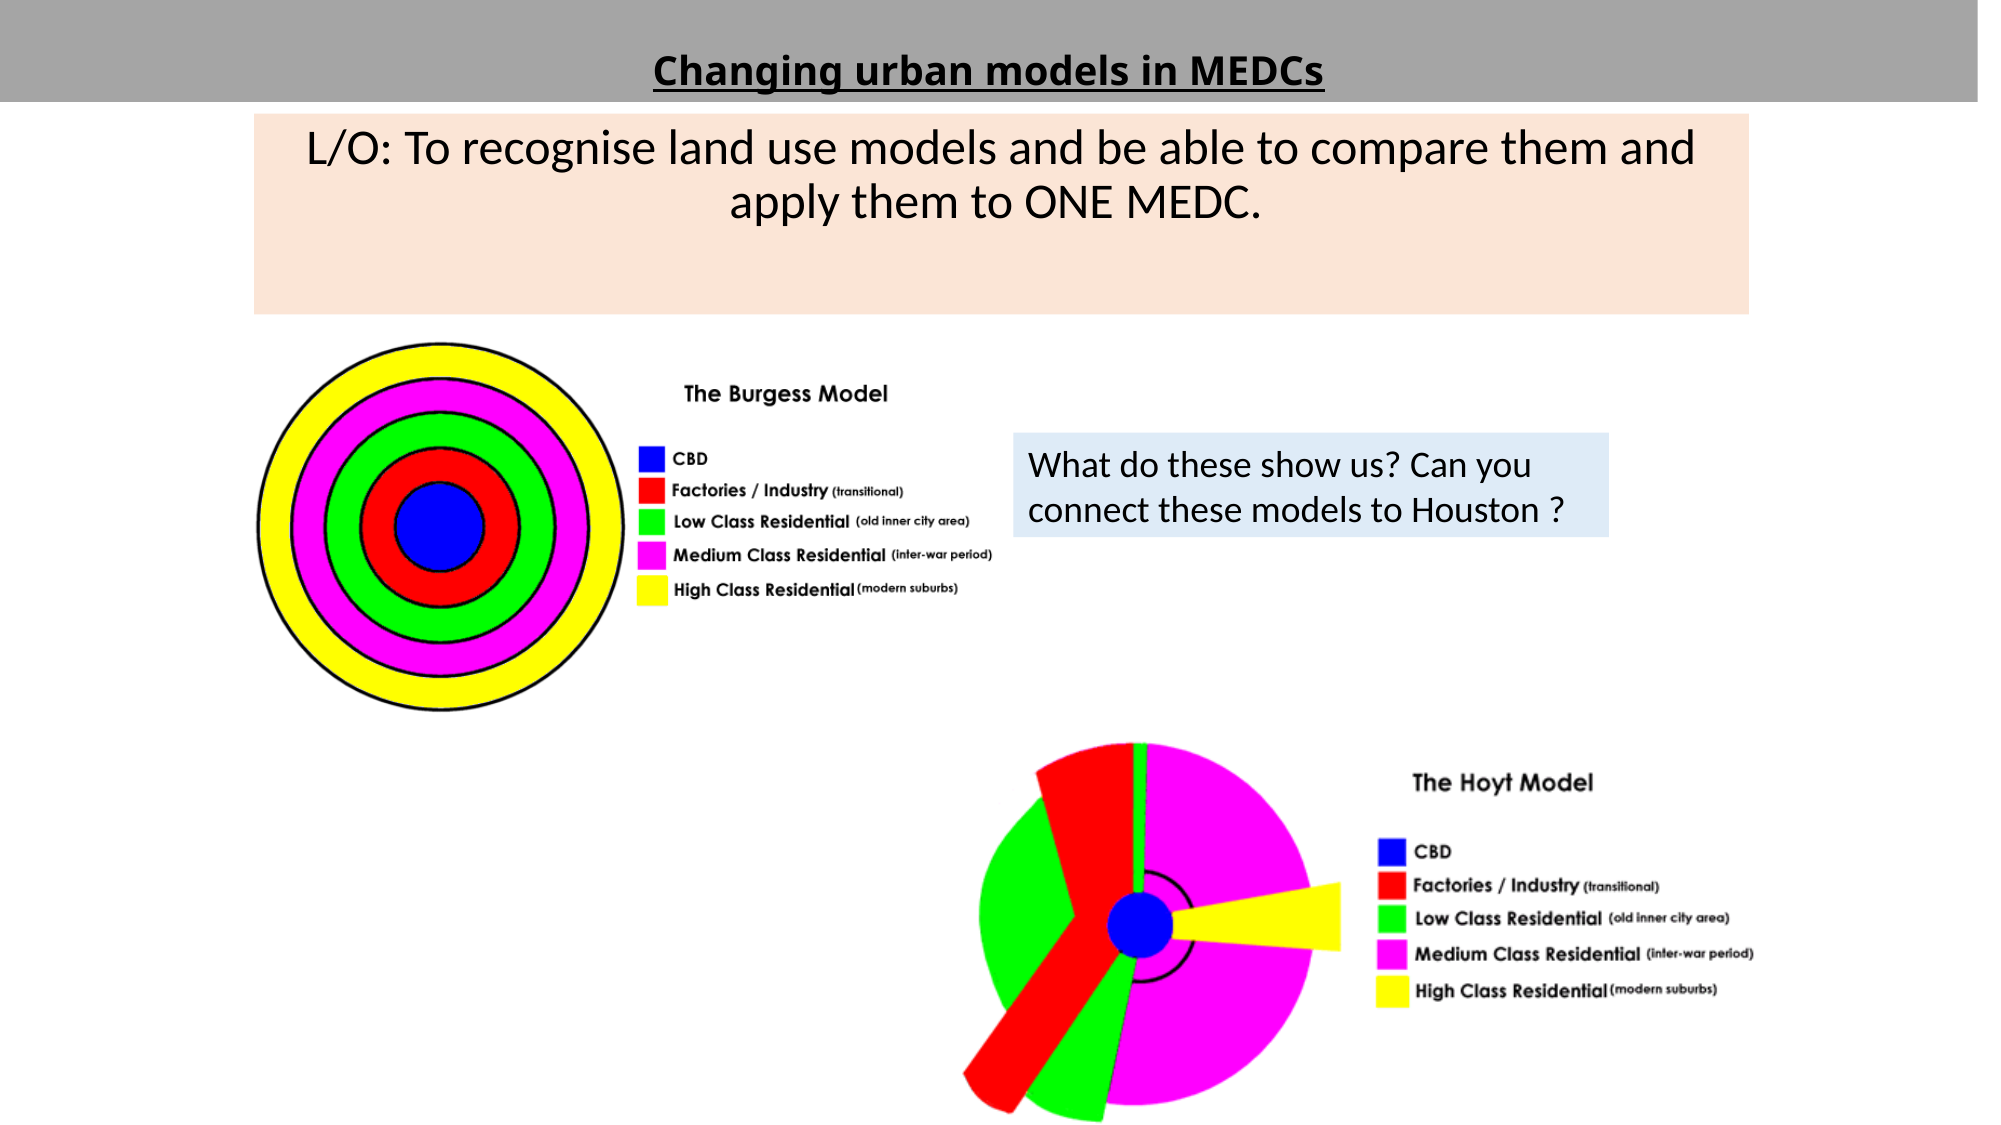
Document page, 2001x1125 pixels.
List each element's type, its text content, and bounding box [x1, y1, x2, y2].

picture [248, 322, 1755, 1125]
title Changing urban models in MEDCs [0, 0, 1978, 102]
text_box What do these show us? Can you connect these models to Houston ? [1013, 432, 1609, 538]
subtitle L/O: To recognise land use models and be able to compare them and apply them to ONE MEDC. [254, 113, 1749, 315]
